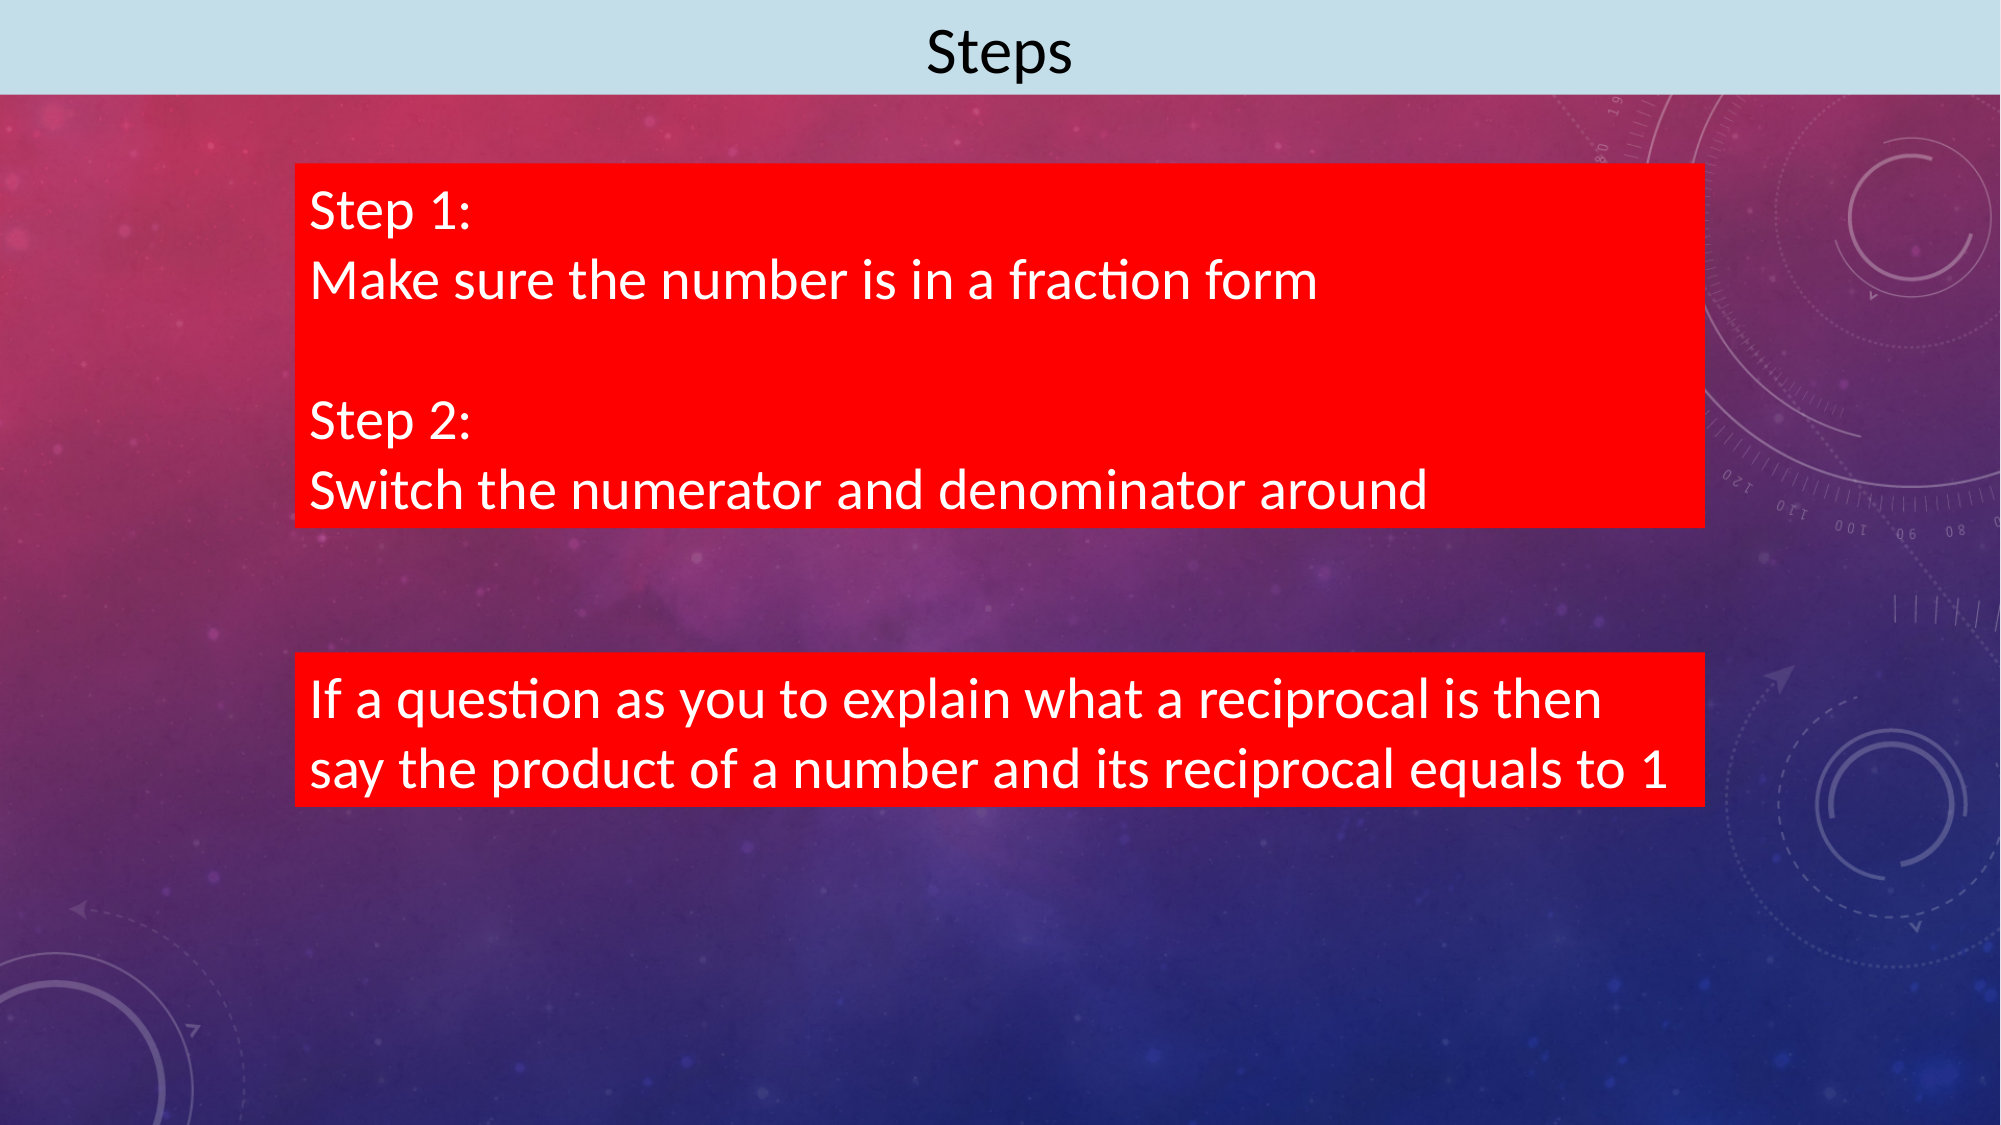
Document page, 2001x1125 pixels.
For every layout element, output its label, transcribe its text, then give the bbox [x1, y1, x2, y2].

text_box If a question as you to explain what a reciprocal is then say the product of a number and its reciprocal equals to 1 [294, 652, 1705, 807]
picture [0, 0, 2001, 1125]
text_box Step 1: Make sure the number is in a fraction form Step 2: Switch the numerator and denominator around [294, 163, 1705, 529]
text_box Steps [0, 0, 2000, 95]
